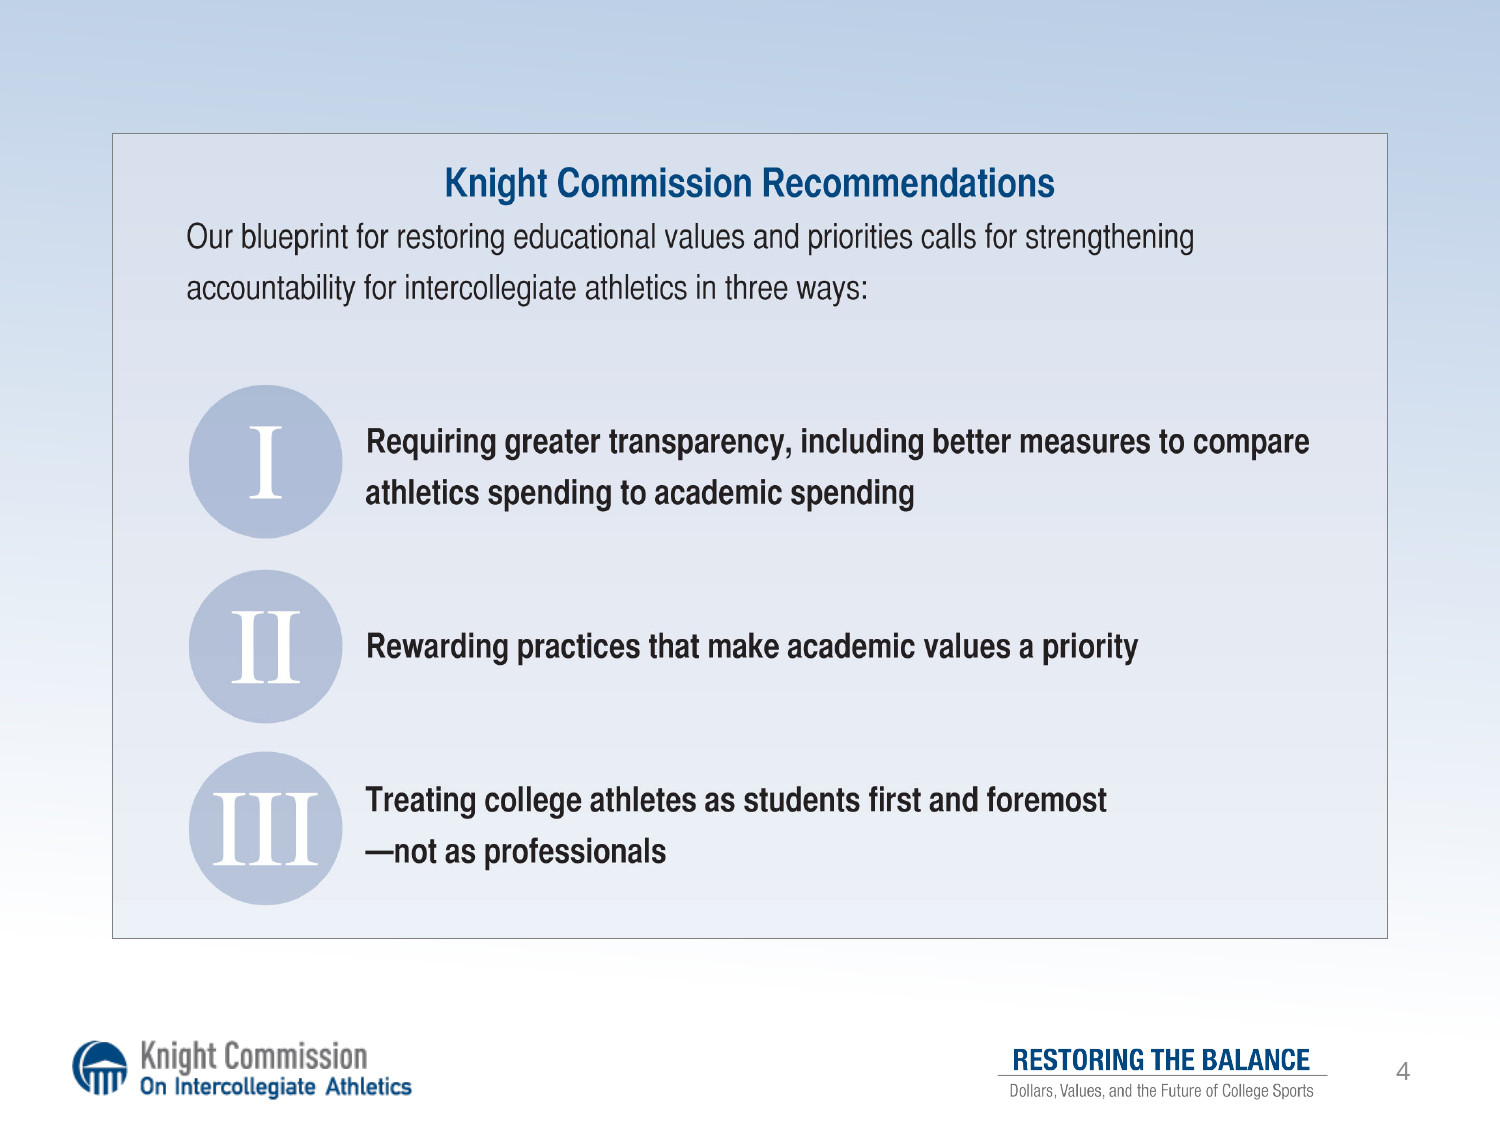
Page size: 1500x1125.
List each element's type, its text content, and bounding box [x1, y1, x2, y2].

slide_number 3 [1340, 1042, 1426, 1103]
picture [995, 1036, 1333, 1103]
picture [112, 133, 1388, 939]
picture [67, 1029, 418, 1105]
